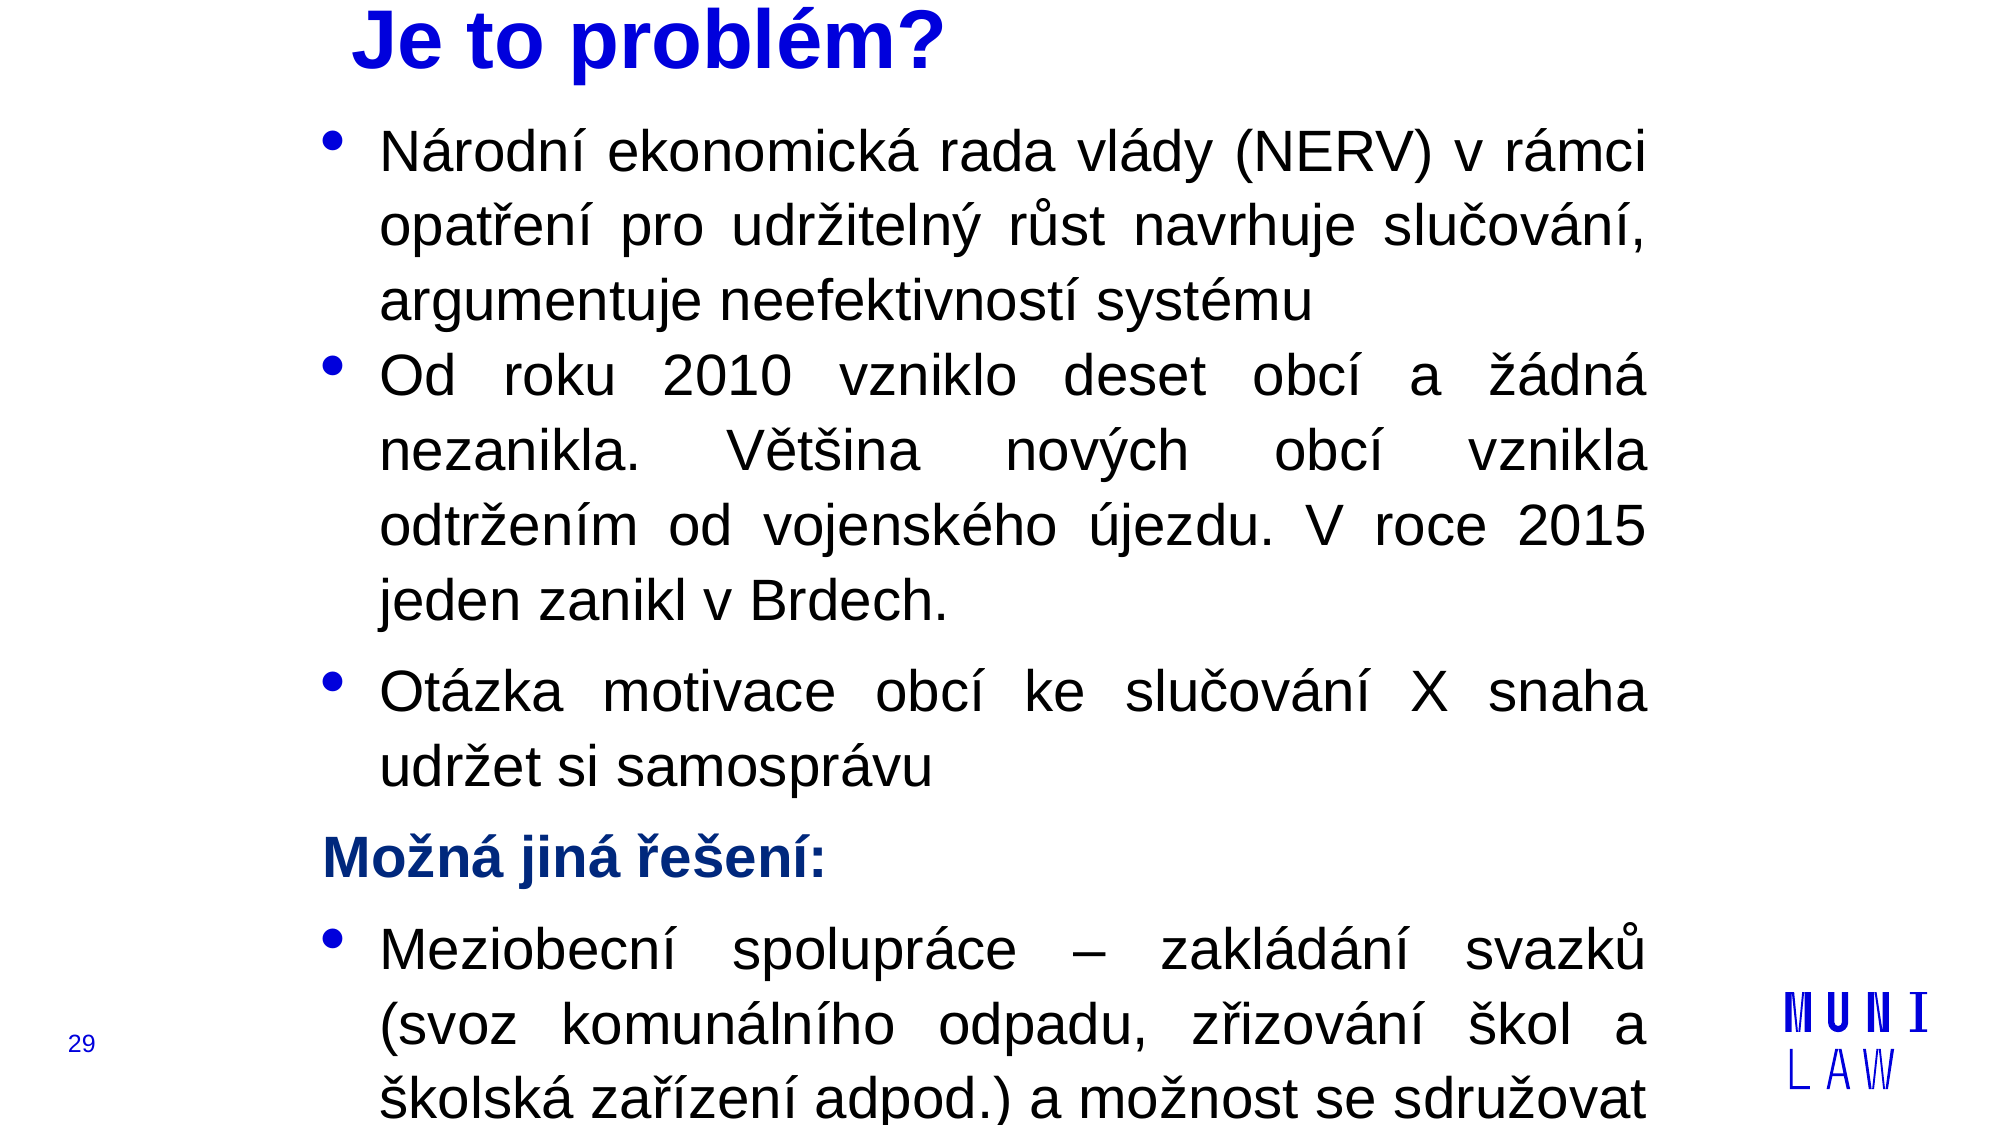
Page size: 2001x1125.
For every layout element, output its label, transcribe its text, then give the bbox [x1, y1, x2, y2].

title Je to problém? [351, 1, 1678, 108]
slide_number 29 [67, 1021, 110, 1063]
list Národní ekonomická rada vlády (NERV) v rámci opatření pro udržitelný růst navrhuje slučování, argumentuje neefektivností systému Od roku 2010 vzniklo deset obcí a žádná nezanikla. Většina nových obcí vznikla odtržením od vojenského újezdu. V roce 2015 jeden zanikl v Brdech. Otázka motivace obcí ke slučování X snaha udržet si samosprávu Možná jiná řešení: Meziobecní spolupráce – zakládání svazků (svoz komunálního odpadu, zřizování škol a školská zařízení adpod.) a možnost se sdružovat do společenství (možnost sdíleného úředníka). [322, 107, 1649, 959]
